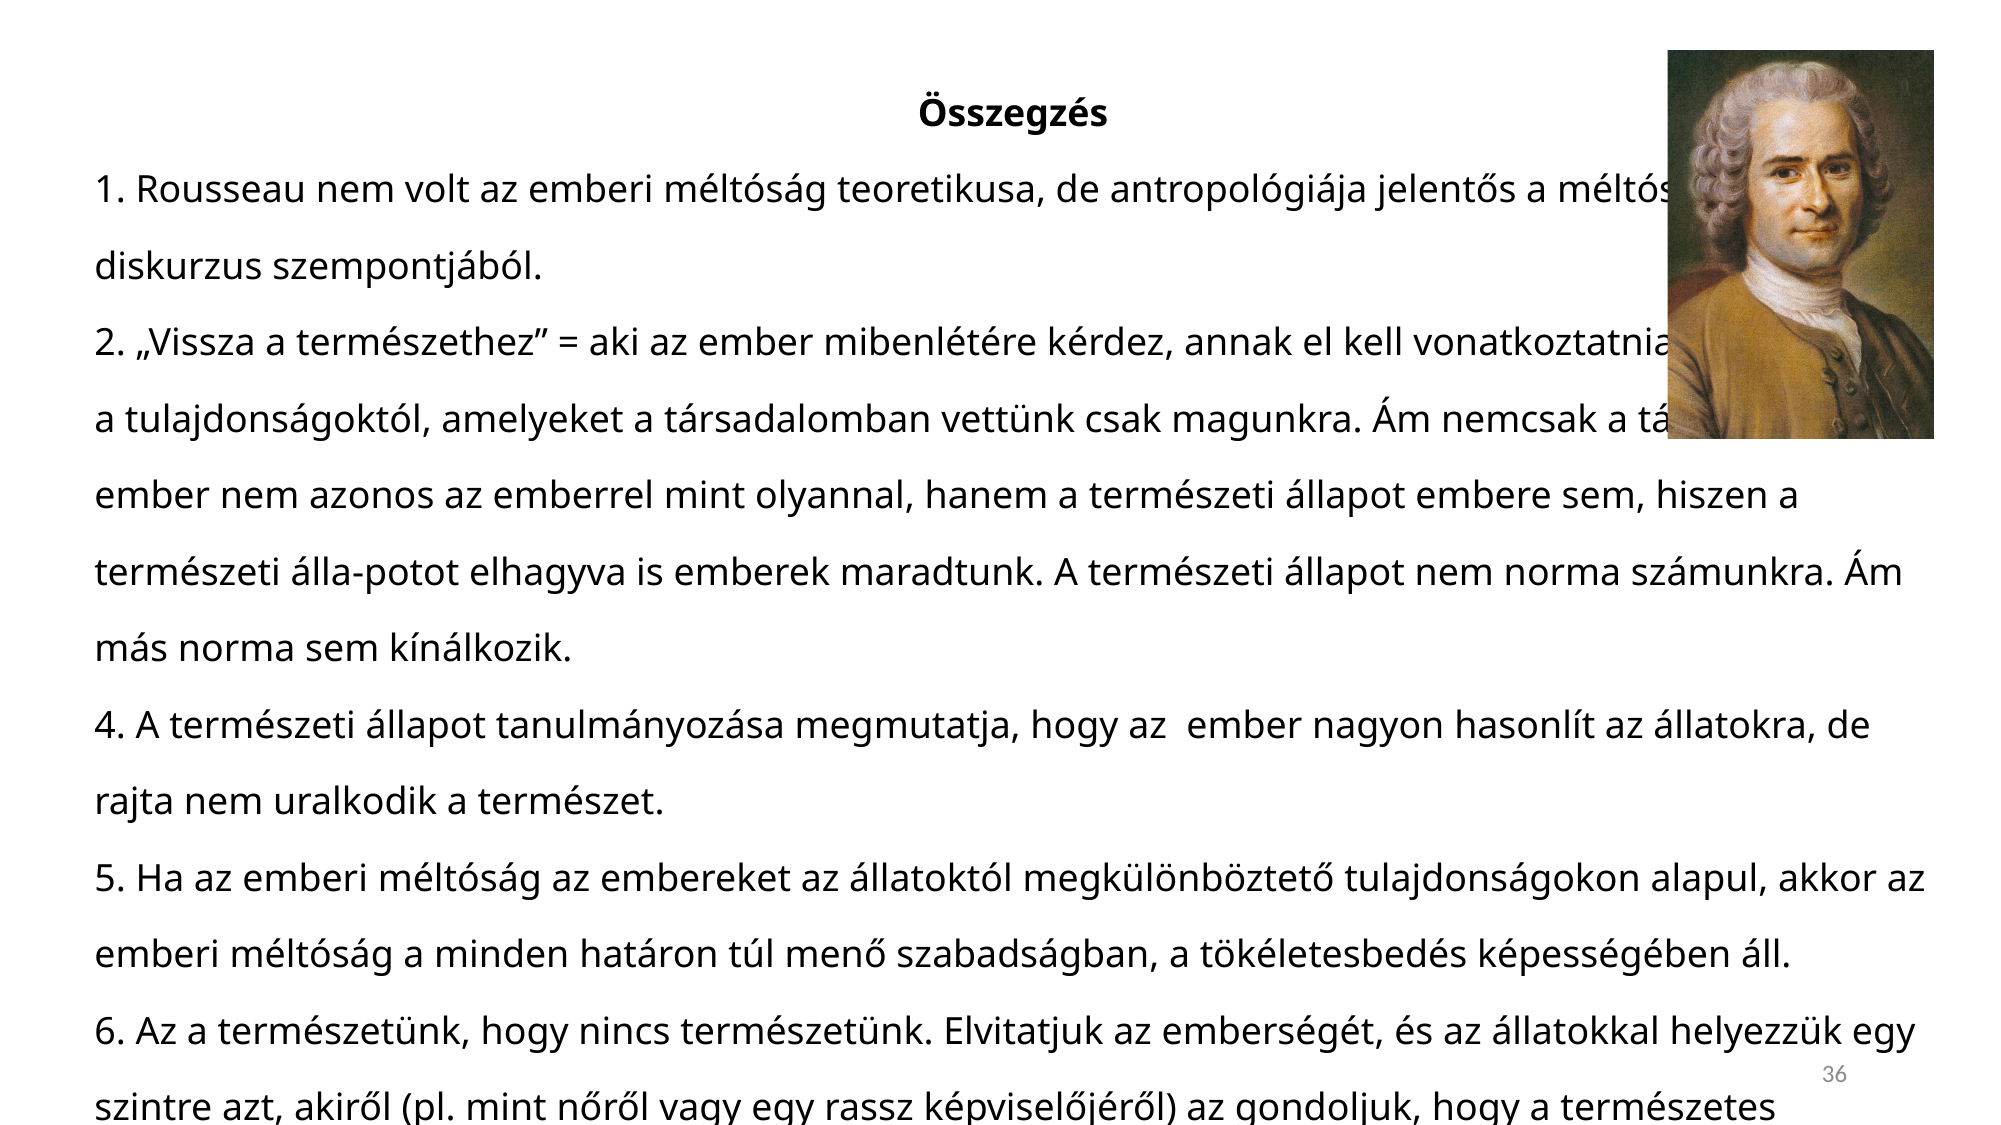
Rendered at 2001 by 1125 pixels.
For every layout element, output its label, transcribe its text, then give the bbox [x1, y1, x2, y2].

picture [1667, 49, 1934, 439]
text_box [1246, 85, 1667, 214]
slide_number 36 [1412, 1042, 1863, 1103]
list Összegzés 1. Rousseau nem volt az emberi méltóság teoretikusa, de antropológiája jelentős a méltóság- diskurzus szempontjából. 2. „Vissza a természethez” = aki az ember mibenlétére kérdez, annak el kell vonatkoztatnia azoktól a tulajdonságoktól, amelyeket a társadalomban vettünk csak magunkra. Ám nemcsak a társadalmi ember nem azonos az emberrel mint olyannal, hanem a természeti állapot embere sem, hiszen a természeti álla-potot elhagyva is emberek maradtunk. A természeti állapot nem norma számunkra. Ám más norma sem kínálkozik. 4. A természeti állapot tanulmányozása megmutatja, hogy az ember nagyon hasonlít az állatokra, de rajta nem uralkodik a természet. 5. Ha az emberi méltóság az embereket az állatoktól megkülönböztető tulajdonságokon alapul, akkor az emberi méltóság a minden határon túl menő szabadságban, a tökéletesbedés képességében áll. 6. Az a természetünk, hogy nincs természetünk. Elvitatjuk az emberségét, és az állatokkal helyezzük egy szintre azt, akiről (pl. mint nőről vagy egy rassz képviselőjéről) az gondoljuk, hogy a természetes tulajdonságai határozzák meg. [79, 50, 1947, 1040]
